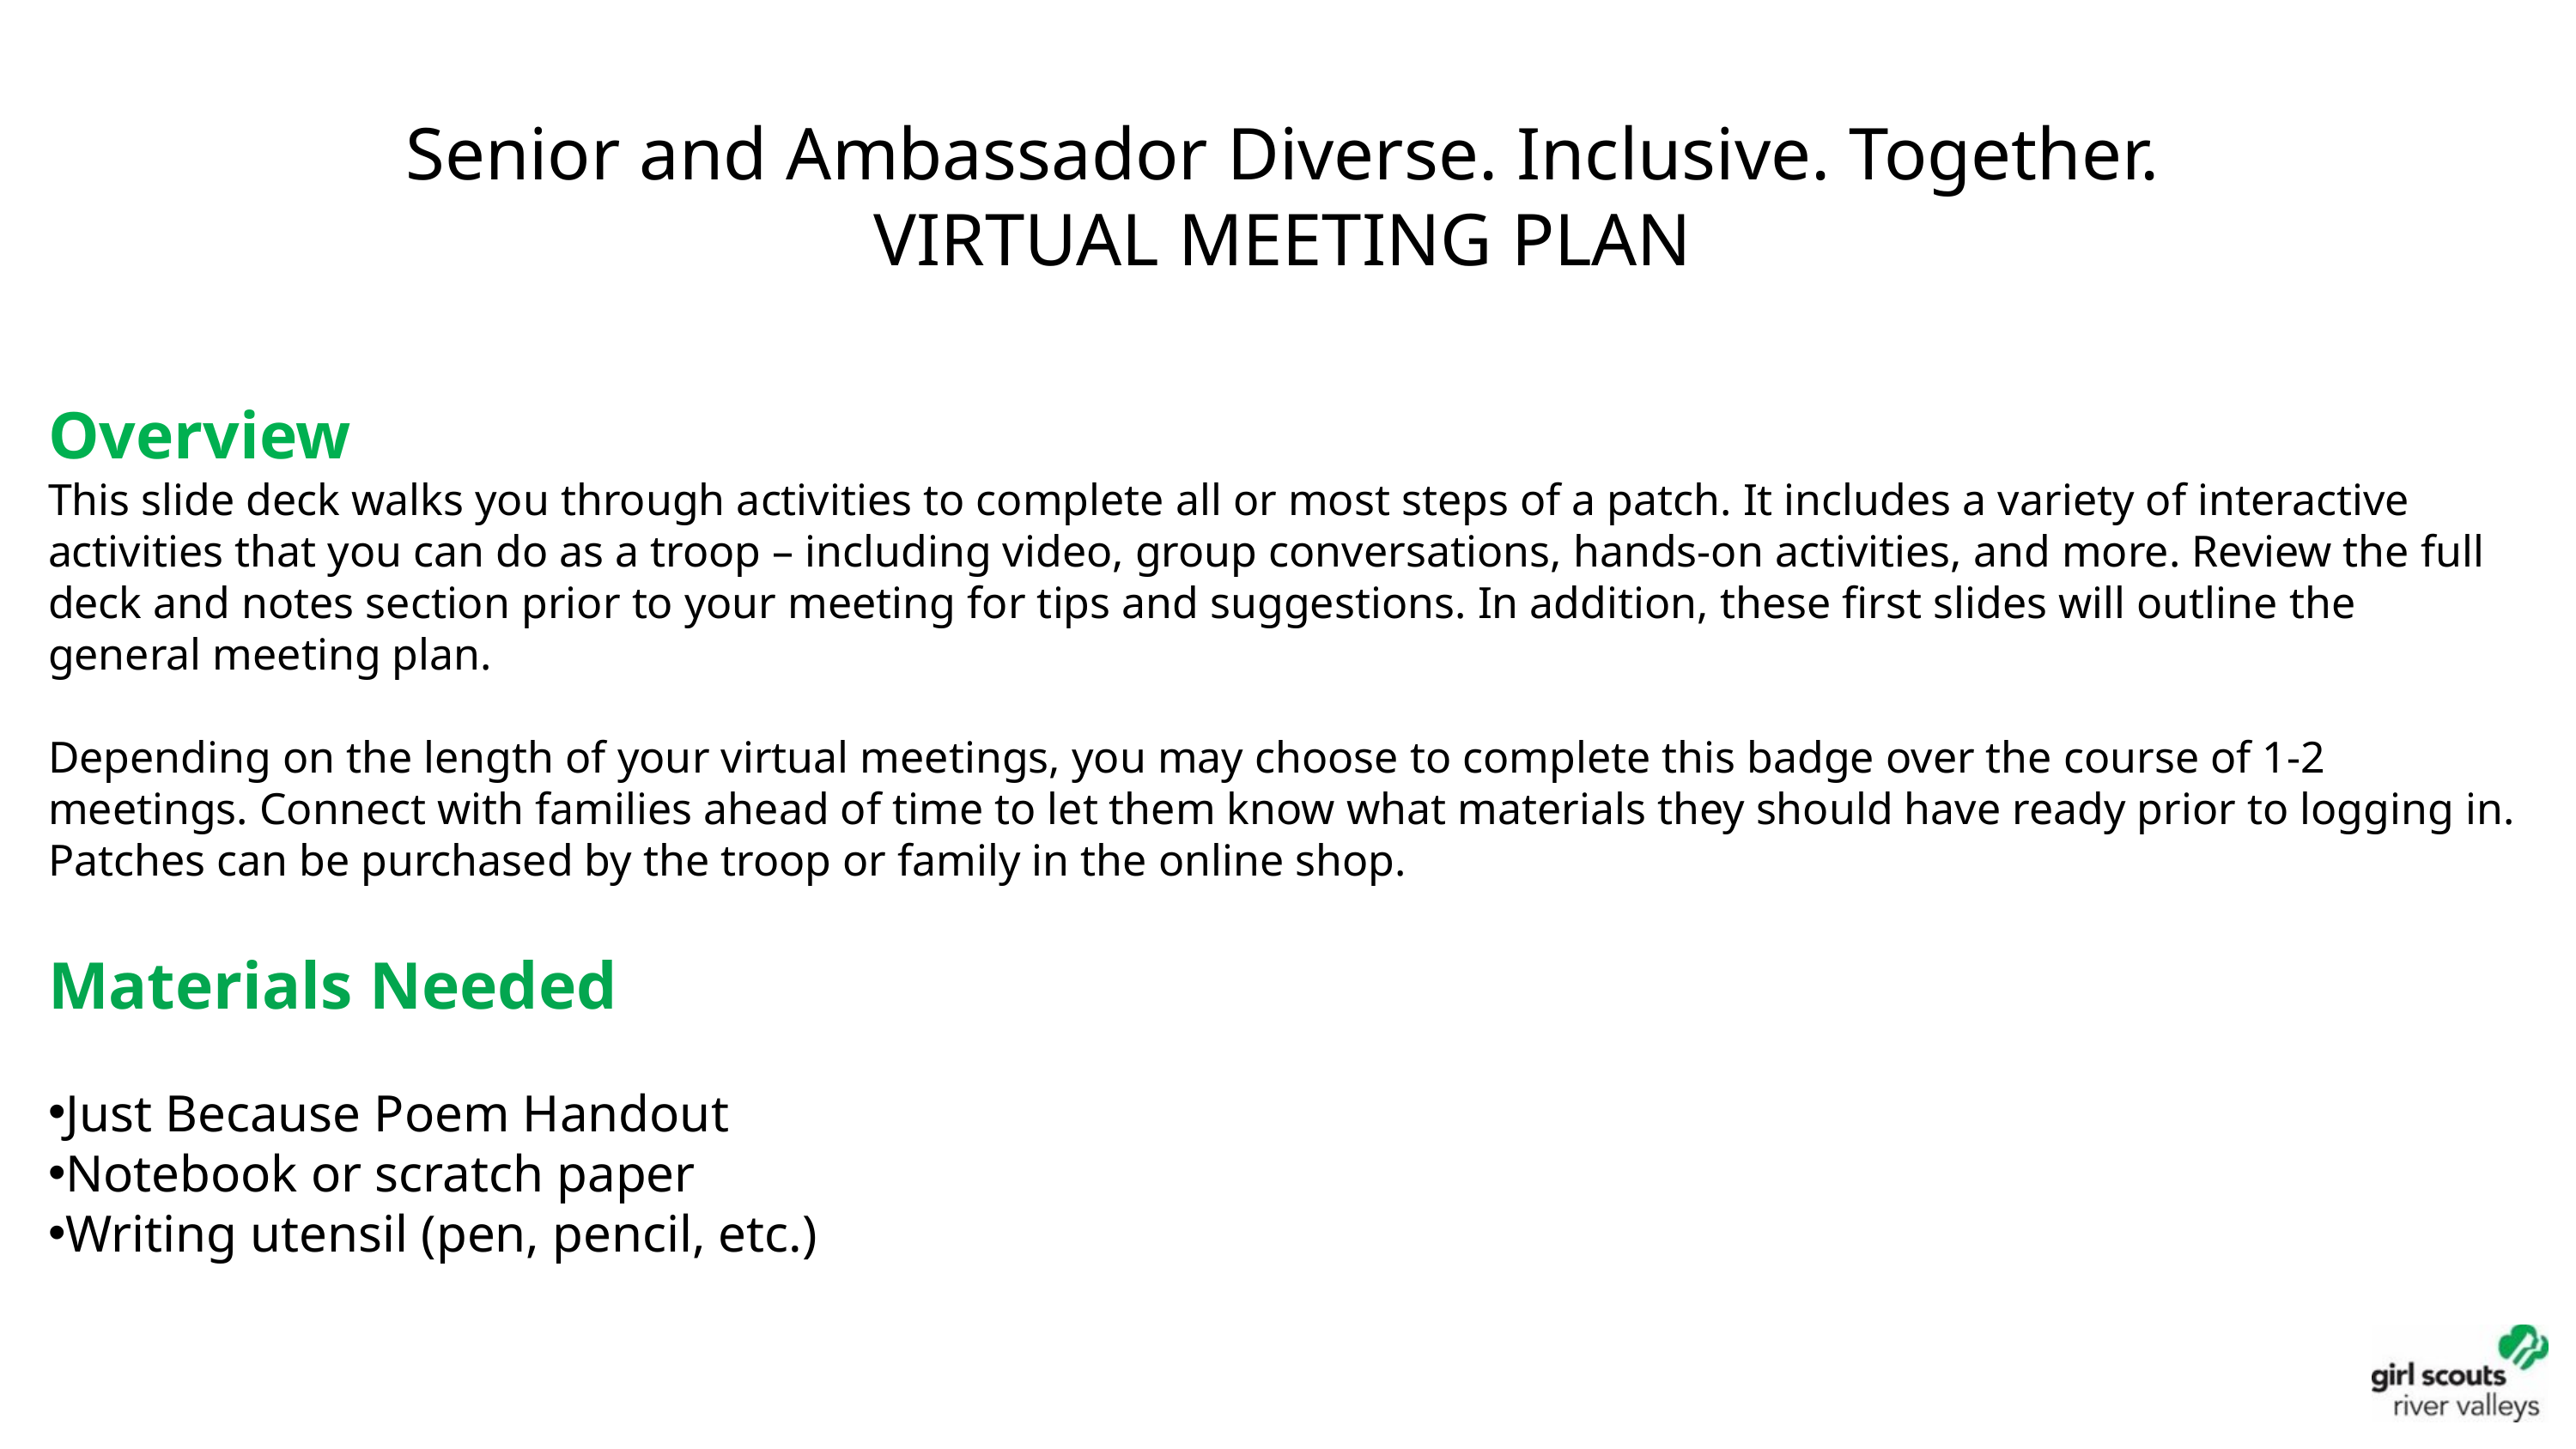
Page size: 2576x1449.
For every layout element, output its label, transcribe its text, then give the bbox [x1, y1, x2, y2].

text_box Overview​​ This slide deck walks you through activities to complete all or most steps of a patch. It includes a variety of interactive activities that you can do as a troop – including video, group conversations, hands-on activities, and more. Review the full deck and notes section prior to your meeting for tips and suggestions. In addition, these first slides will outline the general meeting plan. ​​ ​​ Depending on the length of your virtual meetings, you may choose to complete this badge over the course of 1-2 meetings. Connect with families ahead of time to let them know what materials they should have ready prior to logging in. Patches can be purchased by the troop or family in the online shop. ​​ ​​ Materials Needed​​ X​​ Just Because Poem Handout Notebook or scratch paper​​ Writing utensil (pen, pencil, etc.) ​ [35, 388, 2530, 1269]
picture [2372, 1325, 2549, 1422]
text_box Senior and Ambassador Diverse. Inclusive. Together.​​ VIRTUAL MEETING PLAN​​ [53, 101, 2512, 287]
